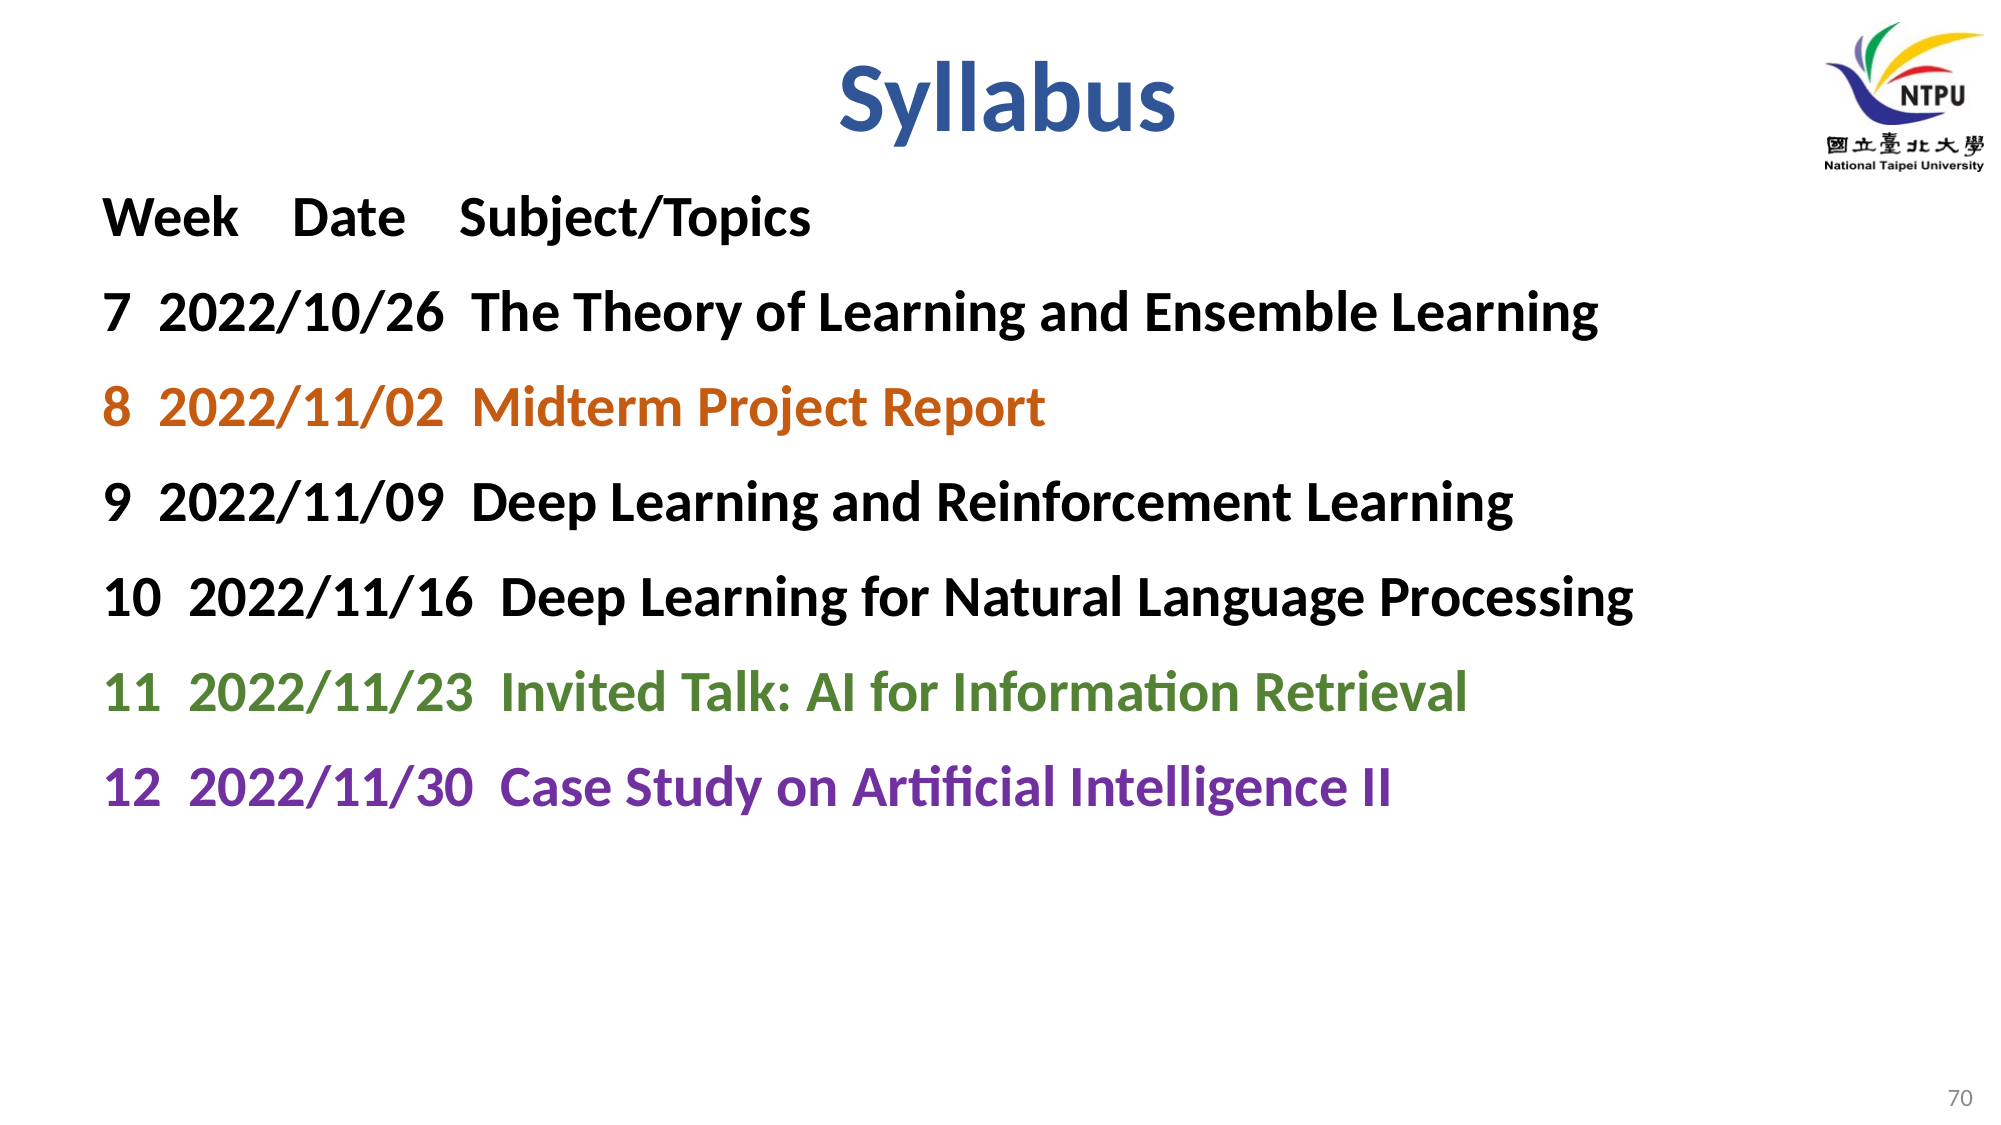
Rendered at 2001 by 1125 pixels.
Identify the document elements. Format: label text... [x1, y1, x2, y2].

picture [1825, 132, 1984, 172]
picture [1825, 22, 1984, 125]
list Week Date Subject/Topics 7 2022/10/26 The Theory of Learning and Ensemble Learning 8 2022/11/02 Midterm Project Report 9 2022/11/09 Deep Learning and Reinforcement Learning 10 2022/11/16 Deep Learning for Natural Language Processing 11 2022/11/23 Invited Talk: AI for Information Retrieval 12 2022/11/30 Case Study on Artificial Intelligence II [87, 170, 1929, 1103]
slide_number 70 [1830, 1076, 1989, 1116]
title Syllabus [87, 17, 1929, 166]
